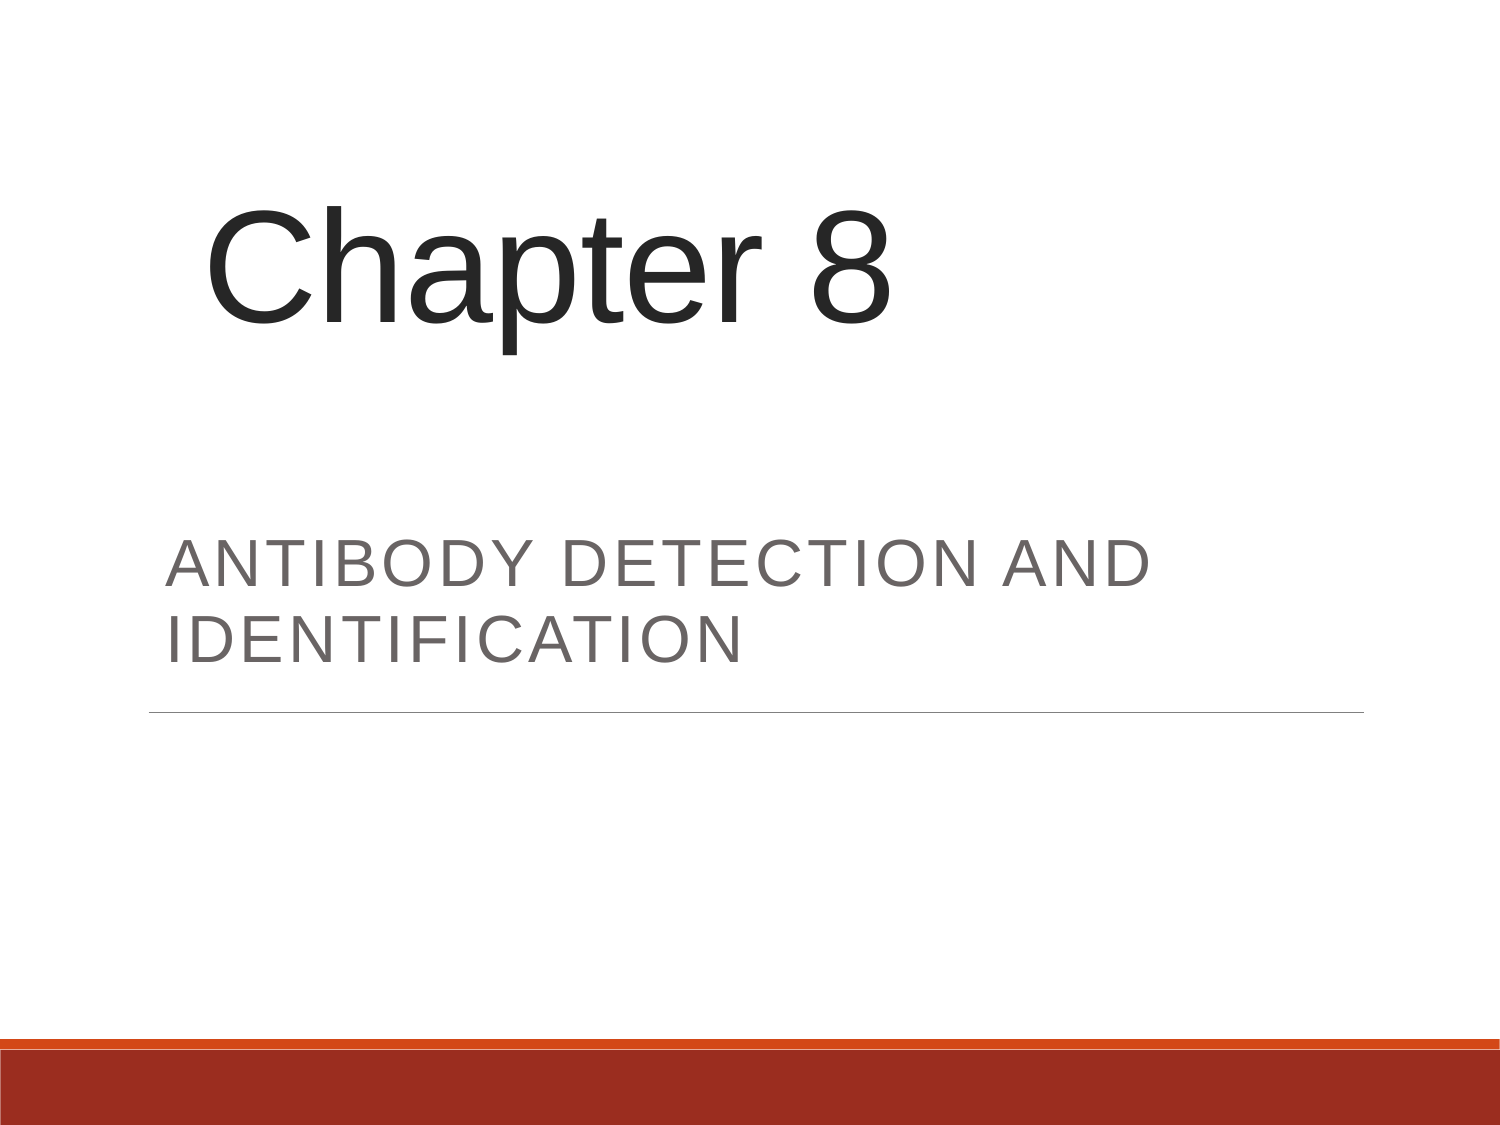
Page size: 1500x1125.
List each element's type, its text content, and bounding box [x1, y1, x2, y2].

title Chapter 8 [187, 184, 1313, 363]
subtitle Antibody Detection and Identification [150, 437, 1275, 710]
